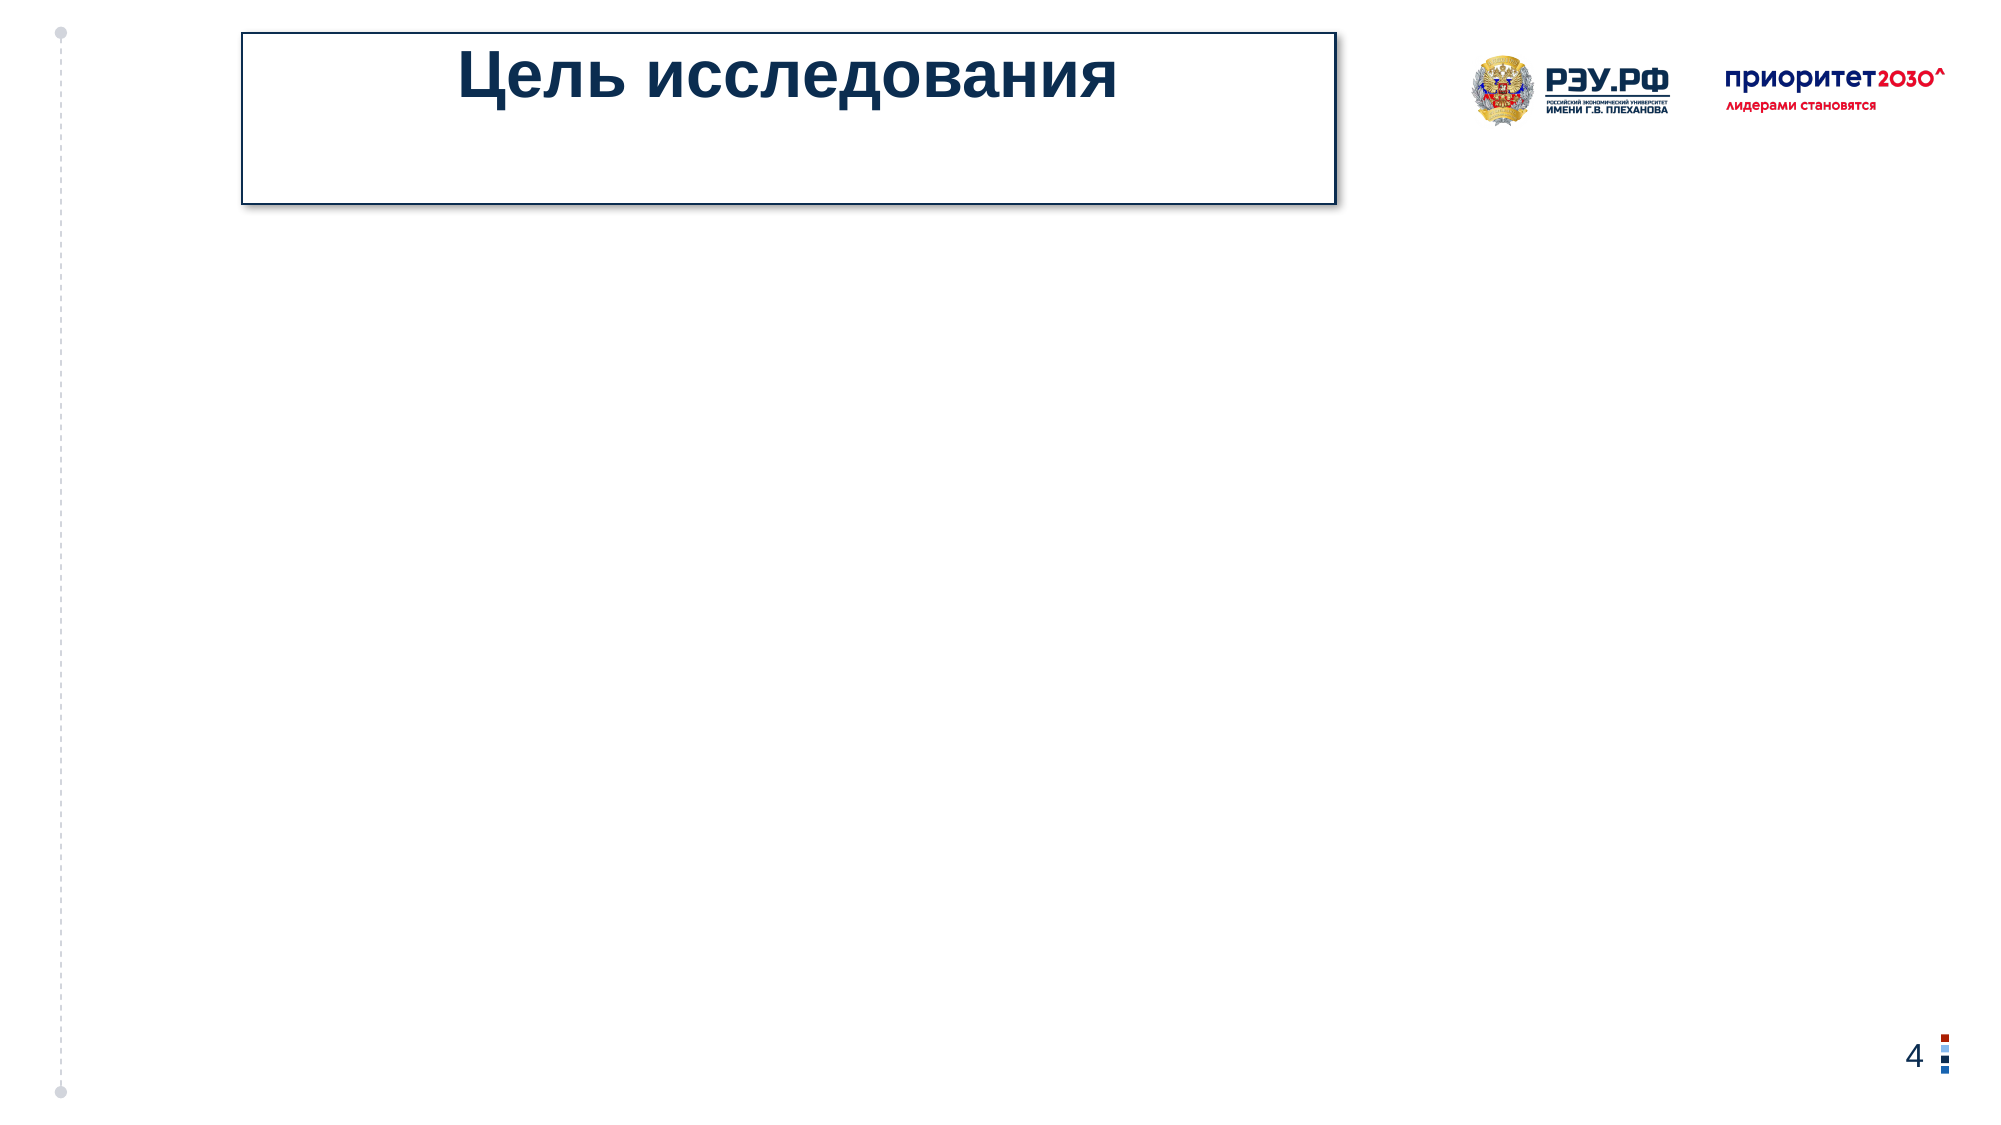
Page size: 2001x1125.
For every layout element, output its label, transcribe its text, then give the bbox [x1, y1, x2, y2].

picture [1726, 68, 1945, 113]
text_box Цель исследования [241, 32, 1337, 205]
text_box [1829, 1024, 1949, 1084]
picture [1461, 31, 1680, 155]
